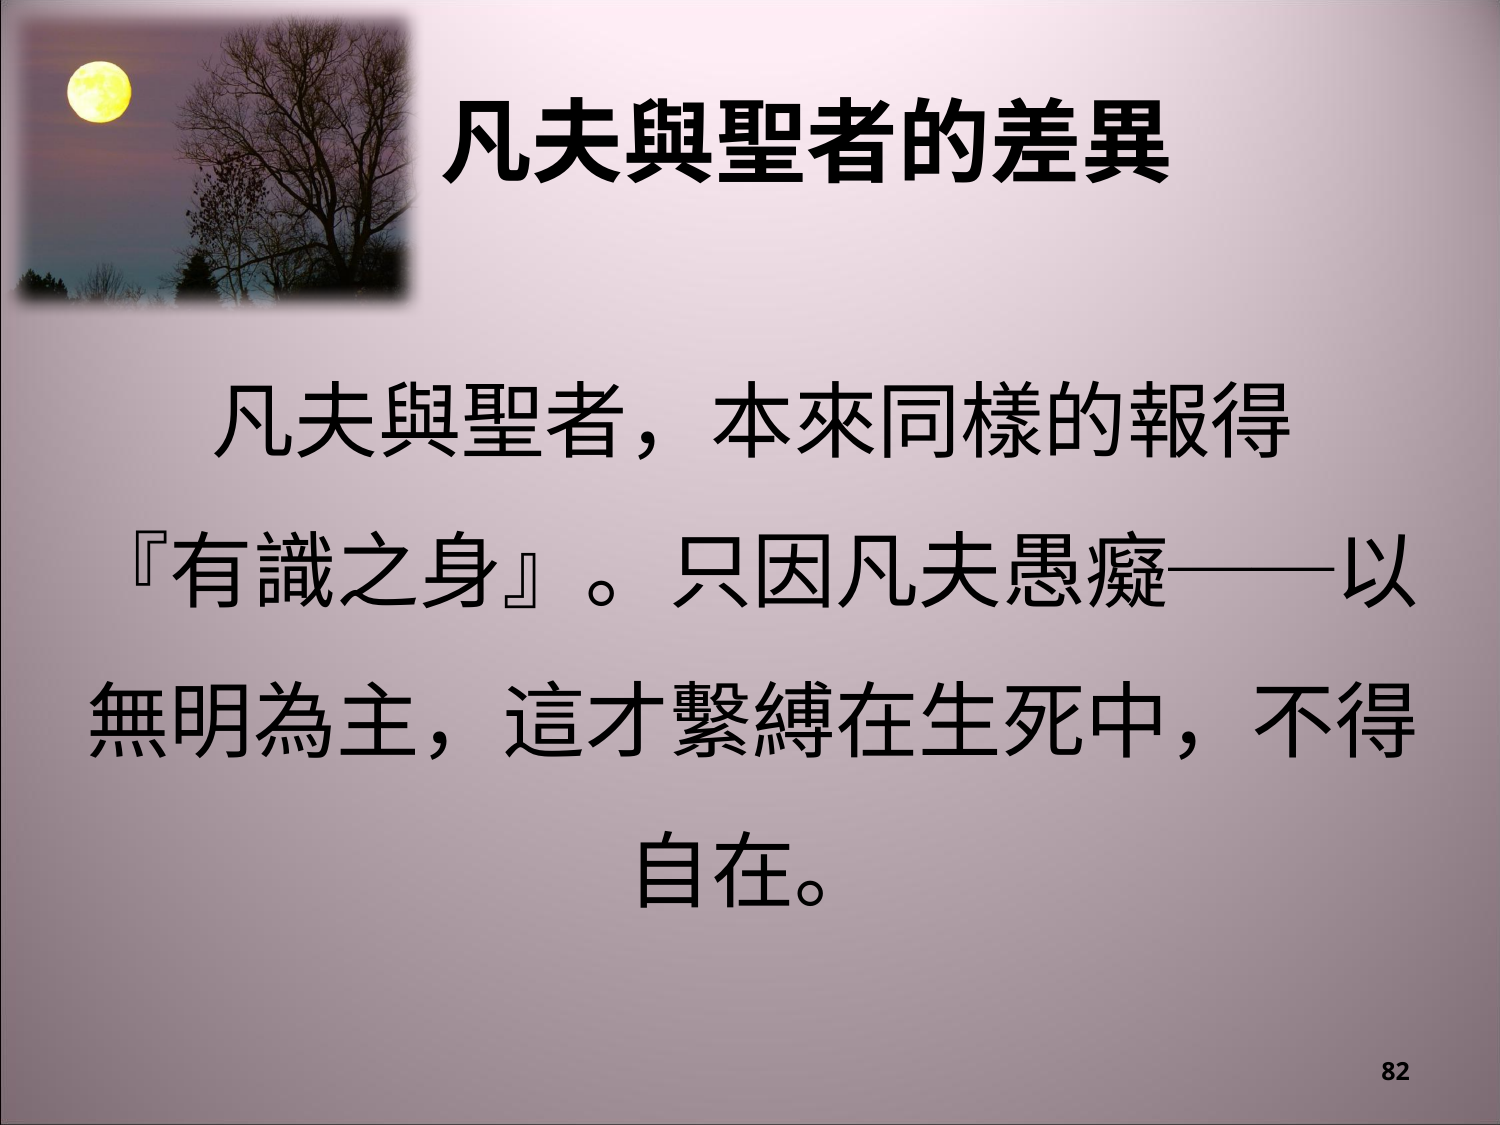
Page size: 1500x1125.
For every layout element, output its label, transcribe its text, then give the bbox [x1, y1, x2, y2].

slide_number 82 [1074, 1042, 1425, 1103]
list 凡夫與聖者，本來同樣的報得 『有識之身』。只因凡夫愚癡──以無明為主，這才繫縛在生死中，不得自在。 [40, 311, 1466, 1006]
picture [0, 0, 1500, 1125]
title 凡夫與聖者的差異 [425, 45, 1425, 233]
